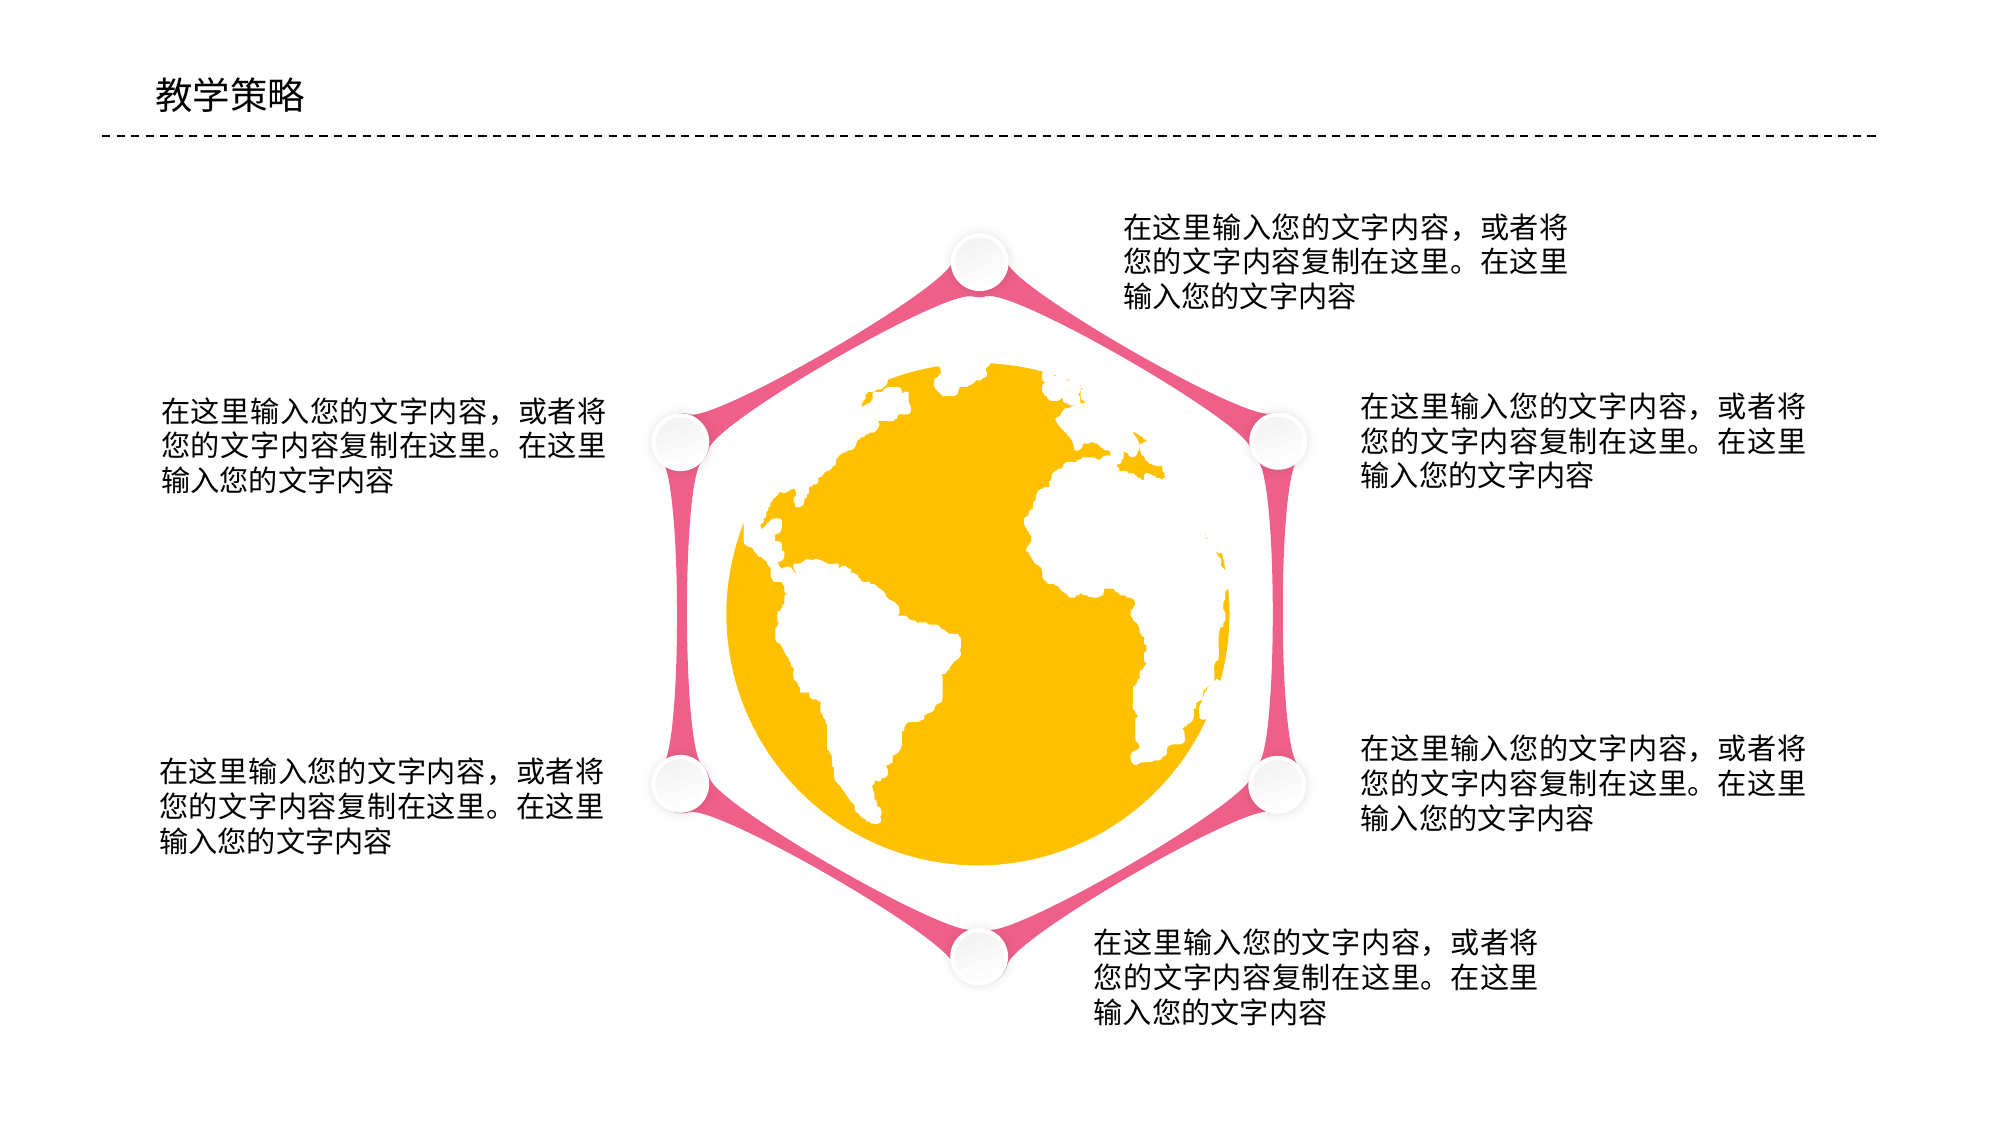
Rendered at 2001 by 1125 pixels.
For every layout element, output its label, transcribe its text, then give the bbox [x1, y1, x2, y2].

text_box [144, 201, 1822, 1039]
text_box 教学策略 [140, 64, 321, 125]
